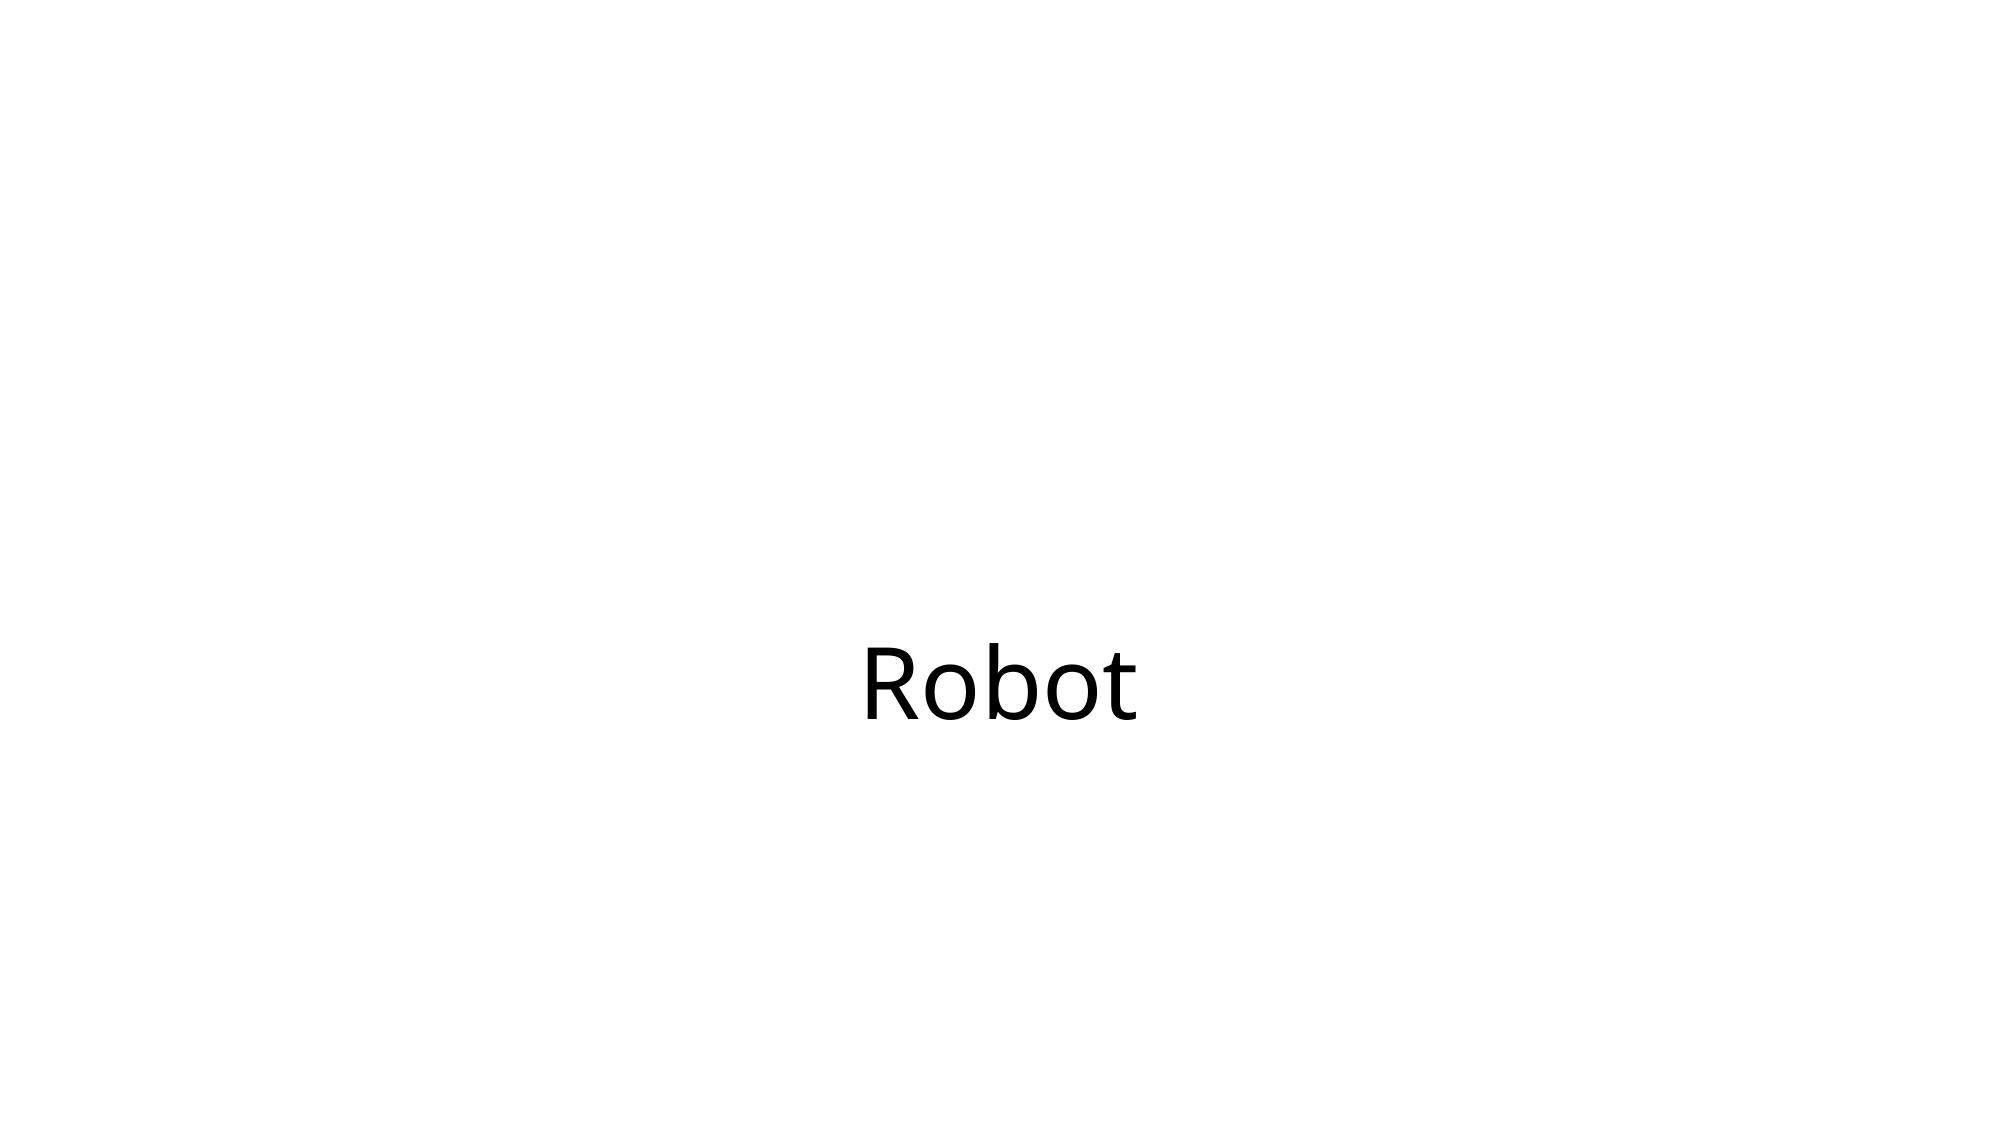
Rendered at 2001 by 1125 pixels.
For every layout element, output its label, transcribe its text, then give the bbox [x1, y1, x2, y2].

title Robot [136, 280, 1862, 749]
